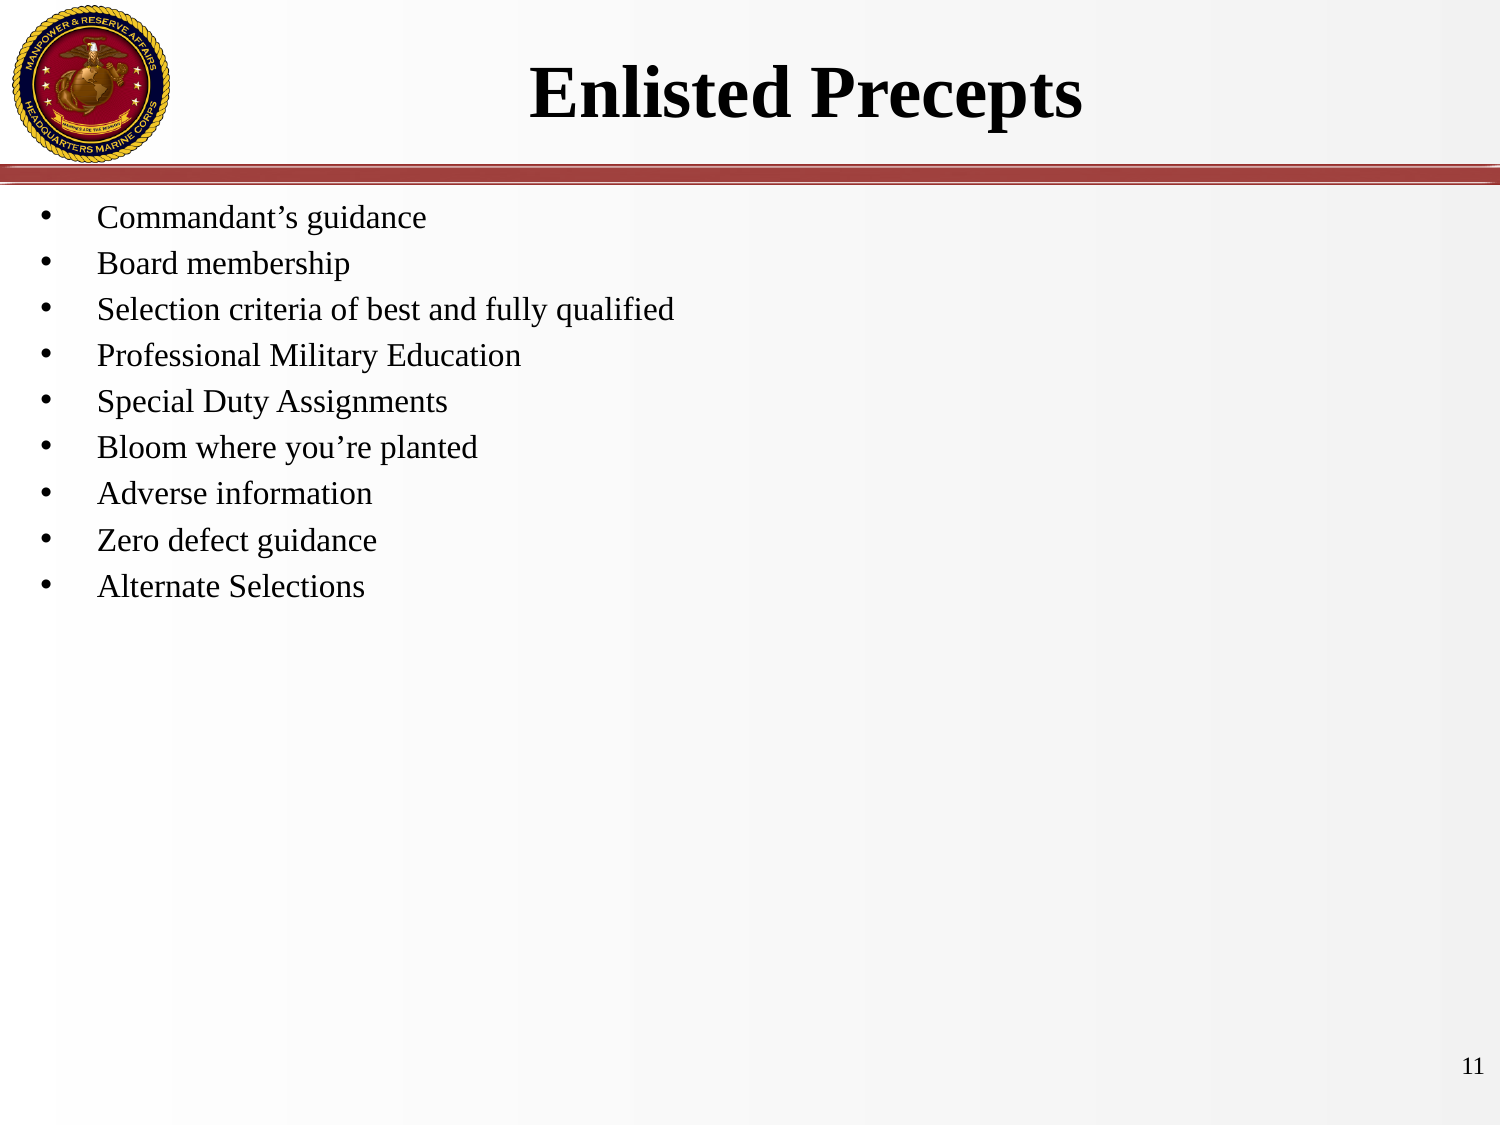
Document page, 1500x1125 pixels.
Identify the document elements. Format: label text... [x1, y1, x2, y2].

text_box 11 [1149, 1042, 1500, 1103]
title Enlisted Precepts [174, 0, 1440, 175]
picture [12, 5, 170, 163]
list Commandant’s guidance Board membership Selection criteria of best and fully qualified Professional Military Education Special Duty Assignments Bloom where you’re planted Adverse information Zero defect guidance Alternate Selections [25, 187, 1376, 876]
